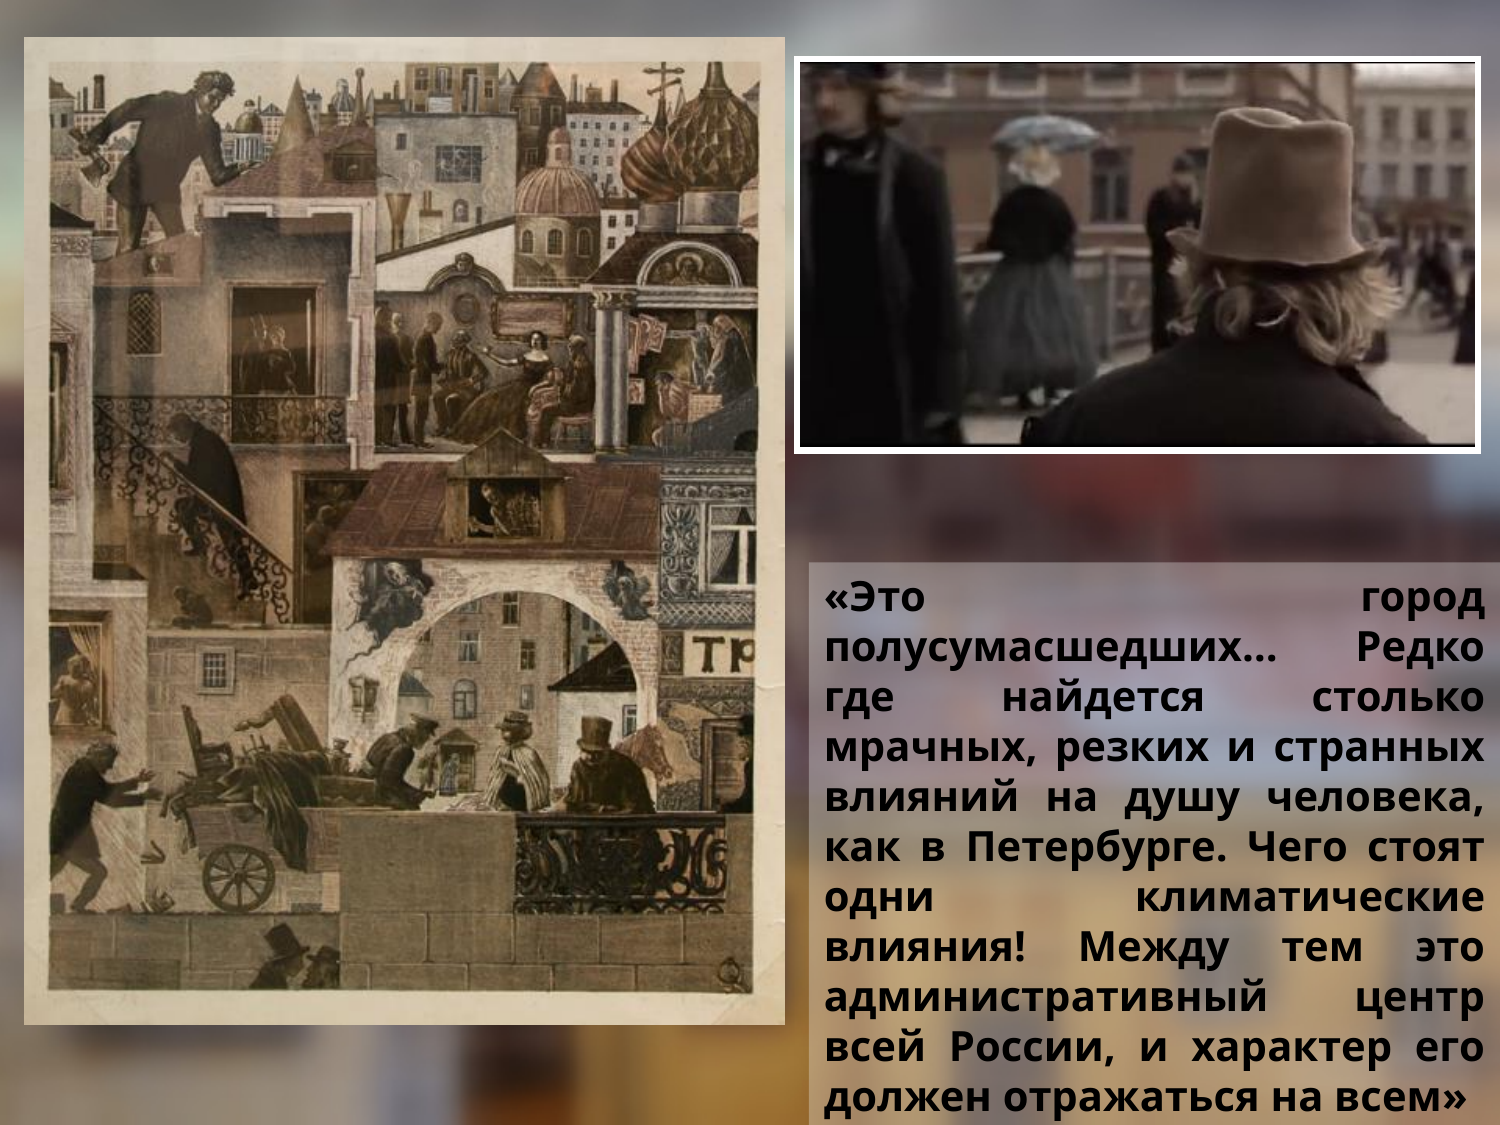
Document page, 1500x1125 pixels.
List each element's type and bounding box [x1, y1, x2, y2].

picture [24, 37, 785, 1026]
picture [799, 62, 1476, 448]
list [0, 0, 1500, 1125]
